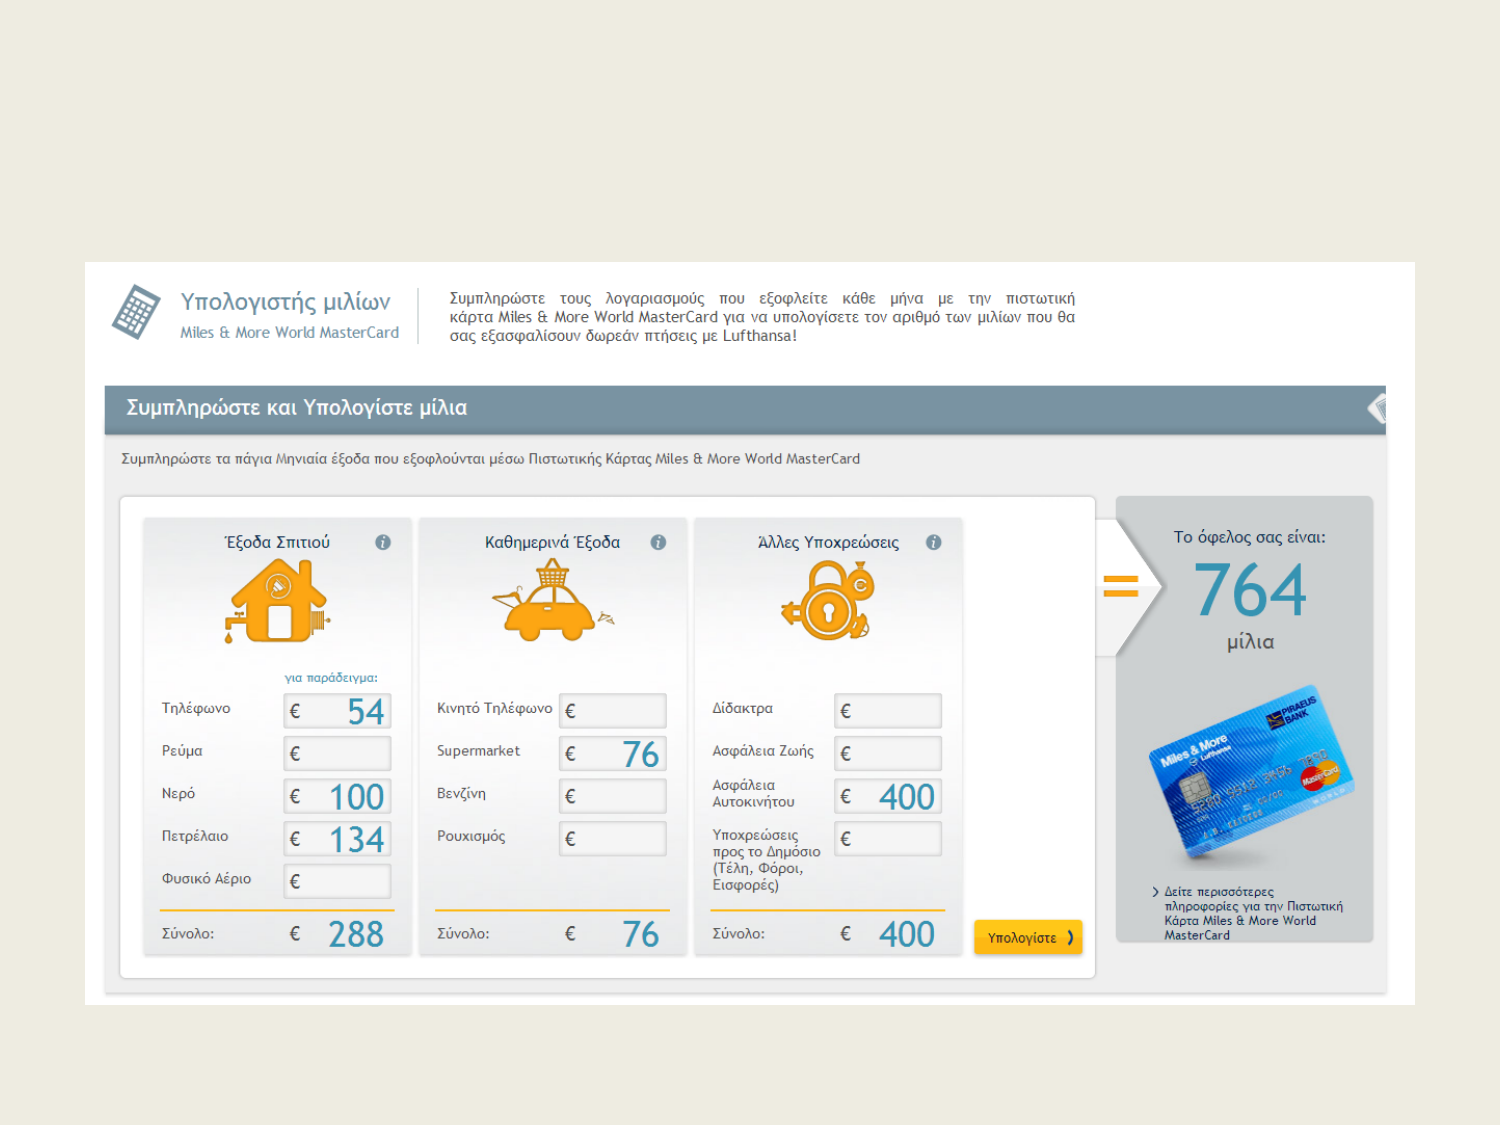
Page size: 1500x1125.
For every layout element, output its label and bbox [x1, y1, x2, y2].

list [85, 262, 1415, 1006]
